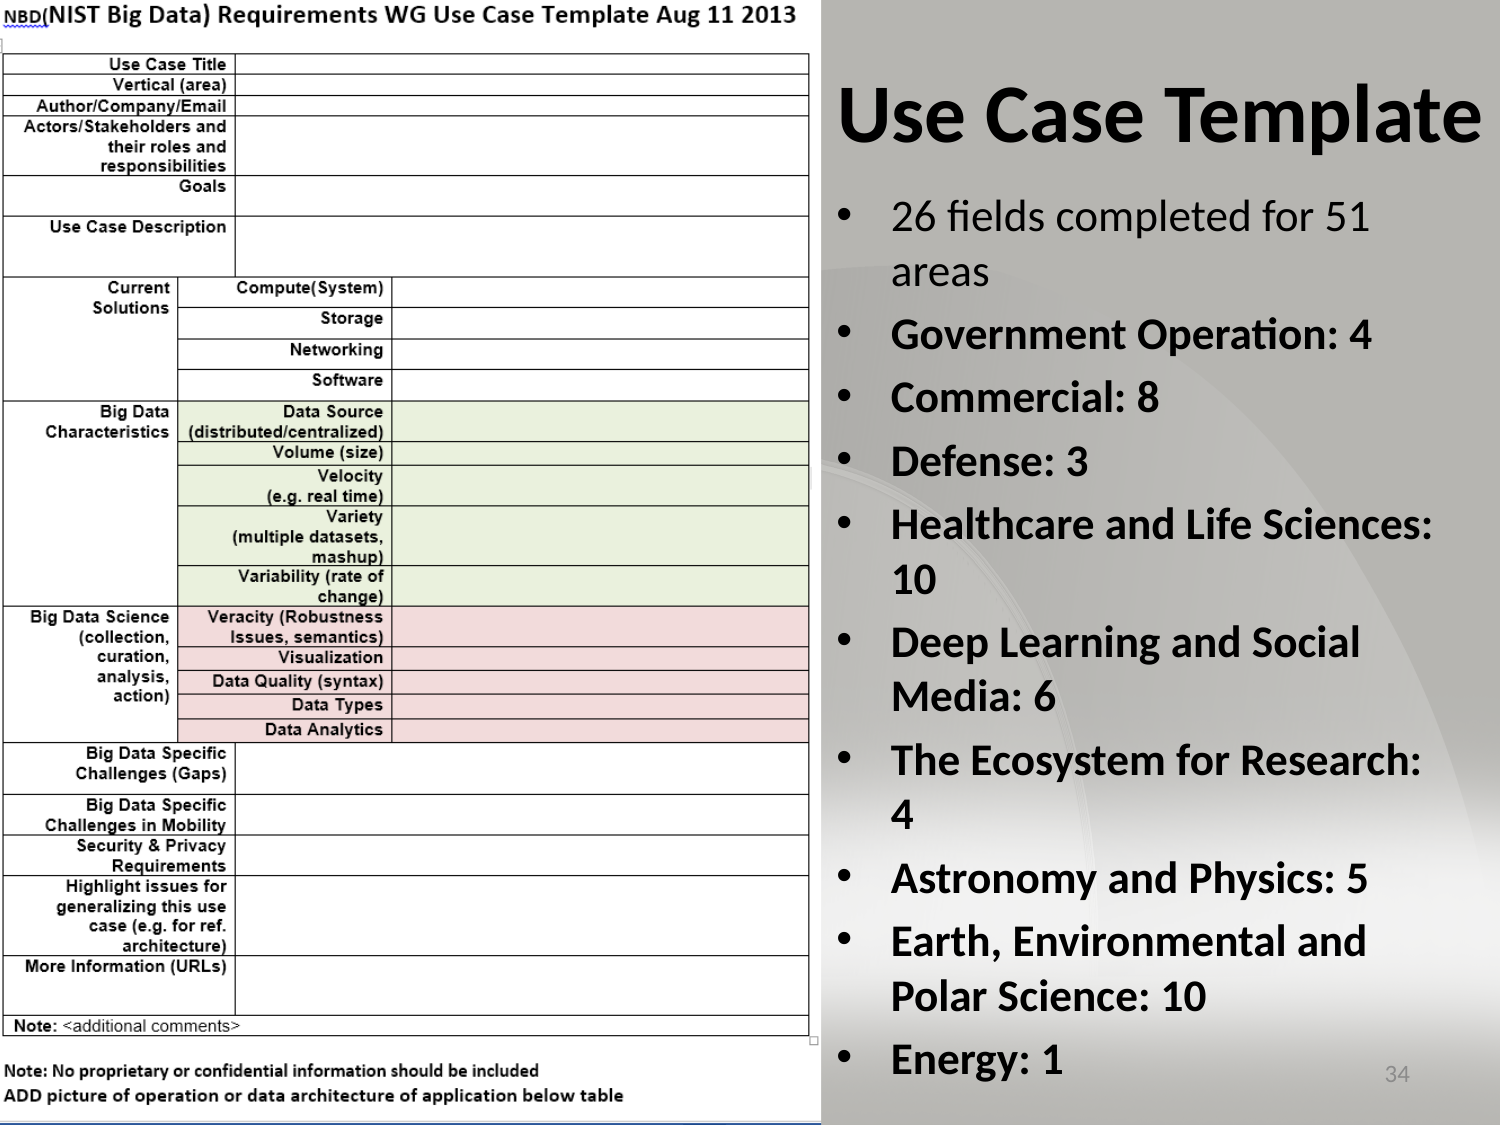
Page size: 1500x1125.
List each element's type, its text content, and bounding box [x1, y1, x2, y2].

title Use Case Template [826, 39, 1500, 179]
list 26 fields completed for 51 areas Government Operation: 4 Commercial: 8 Defense: 3 Healthcare and Life Sciences: 10 Deep Learning and Social Media: 6 The Ecosystem for Research: 4 Astronomy and Physics: 5 Earth, Environmental and Polar Science: 10 Energy: 1 [826, 178, 1461, 1100]
picture [0, 0, 1500, 1125]
slide_number 34 [1074, 1042, 1425, 1103]
